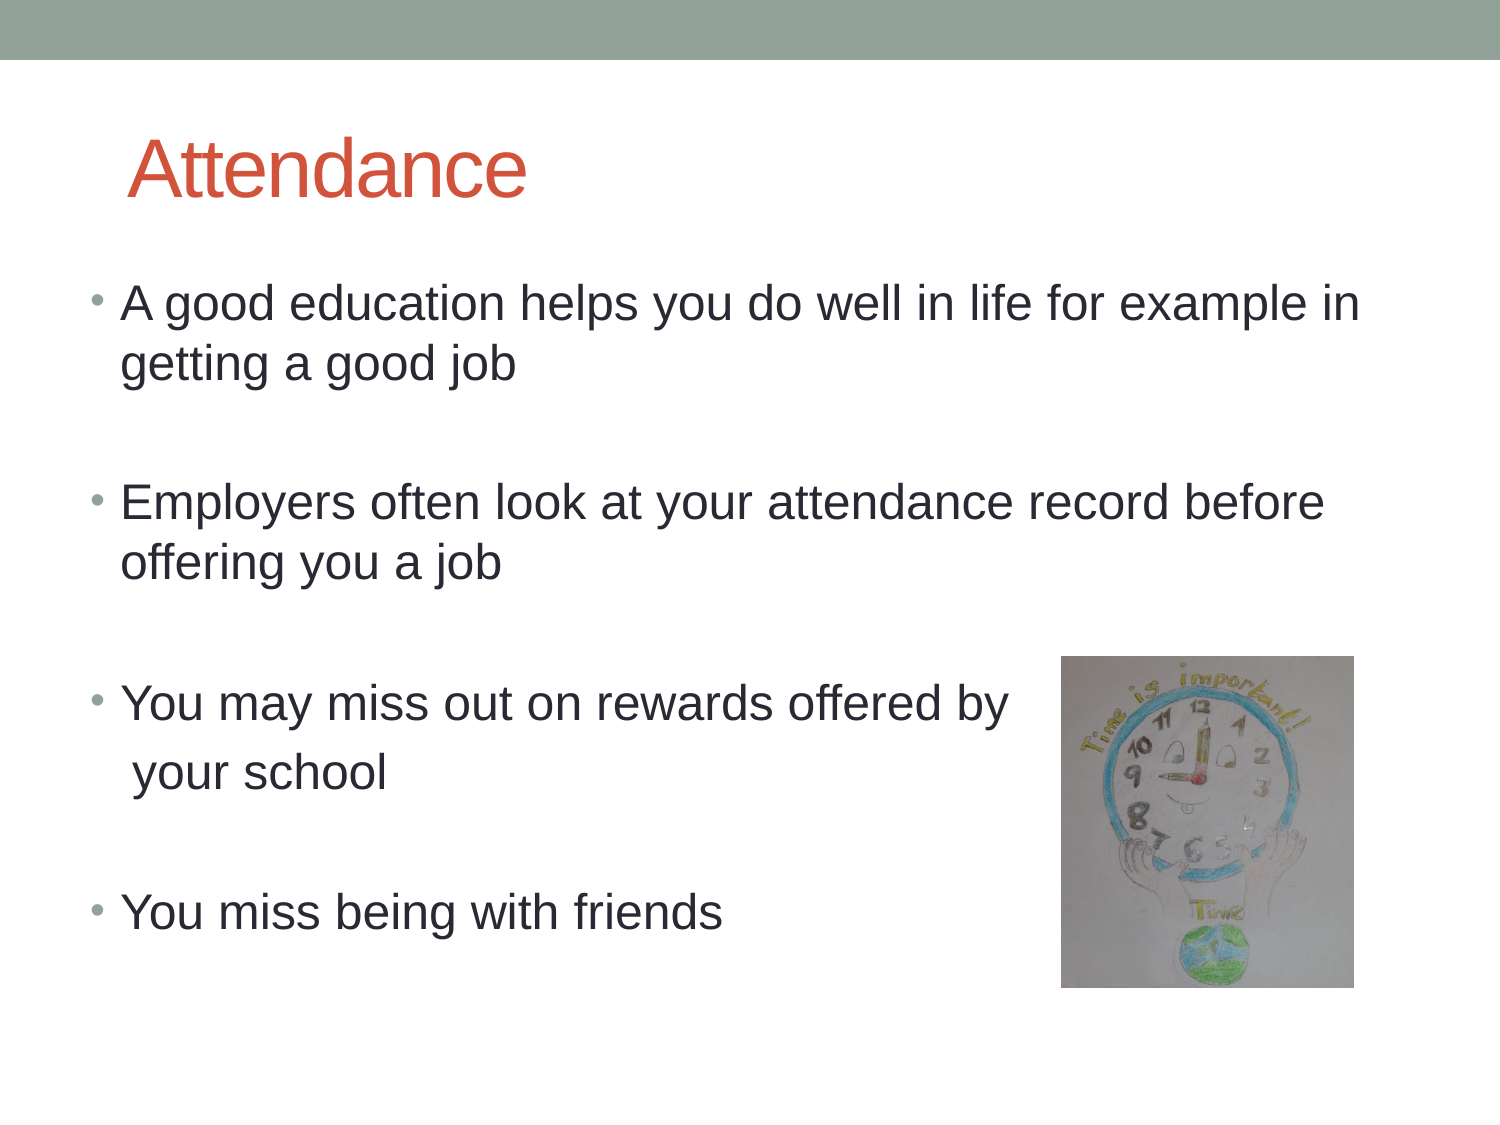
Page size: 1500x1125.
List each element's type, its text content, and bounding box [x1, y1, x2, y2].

picture [1061, 656, 1354, 988]
title Attendance [112, 78, 1385, 252]
list A good education helps you do well in life for example in getting a good job Employers often look at your attendance record before offering you a job You may miss out on rewards offered by your school You miss being with friends [75, 262, 1425, 1063]
